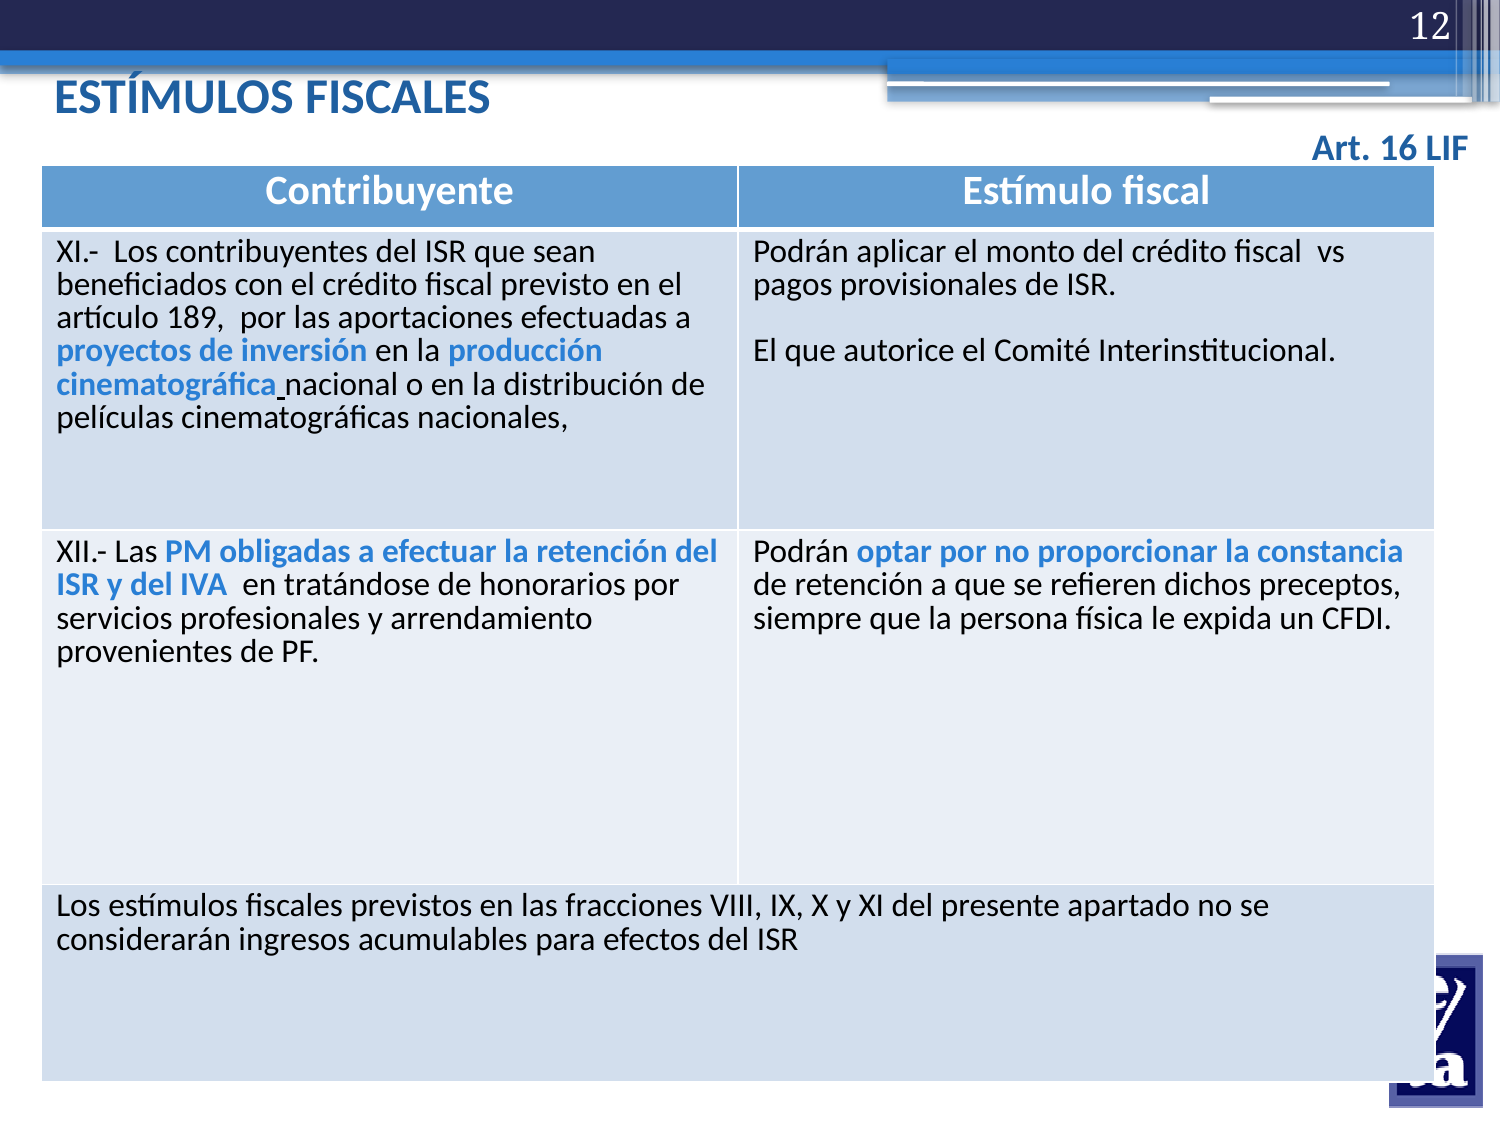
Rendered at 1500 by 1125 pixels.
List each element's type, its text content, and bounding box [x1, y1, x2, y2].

text_box ESTÍMULOS FISCALES Art. 16 LIF [41, 66, 1483, 166]
picture [1387, 952, 1483, 1110]
table_cell Podrán aplicar el monto del crédito fiscal vs pagos provisionales de ISR. El que autorice el Comité Interinstitucional. [739, 232, 1434, 529]
slide_number 12 [1341, 0, 1466, 61]
table_cell Podrán optar por no proporcionar la constancia de retención a que se refieren dichos preceptos, siempre que la persona física le expida un CFDI. [739, 531, 1434, 884]
table_cell XI.- Los contribuyentes del ISR que sean beneficiados con el crédito fiscal previsto en el artículo 189, por las aportaciones efectuadas a proyectos de inversión en la producción cinematográfica nacional o en la distribución de películas cinematográficas nacionales, [42, 232, 737, 529]
table_cell Los estímulos fiscales previstos en las fracciones VIII, IX, X y XI del presente apartado no se considerarán ingresos acumulables para efectos del ISR [42, 885, 1434, 1081]
table_header Contribuyente [42, 166, 737, 227]
table_header Estímulo fiscal [739, 166, 1434, 227]
table_cell XII.- Las PM obligadas a efectuar la retención del ISR y del IVA en tratándose de honorarios por servicios profesionales y arrendamiento provenientes de PF. [42, 531, 737, 884]
